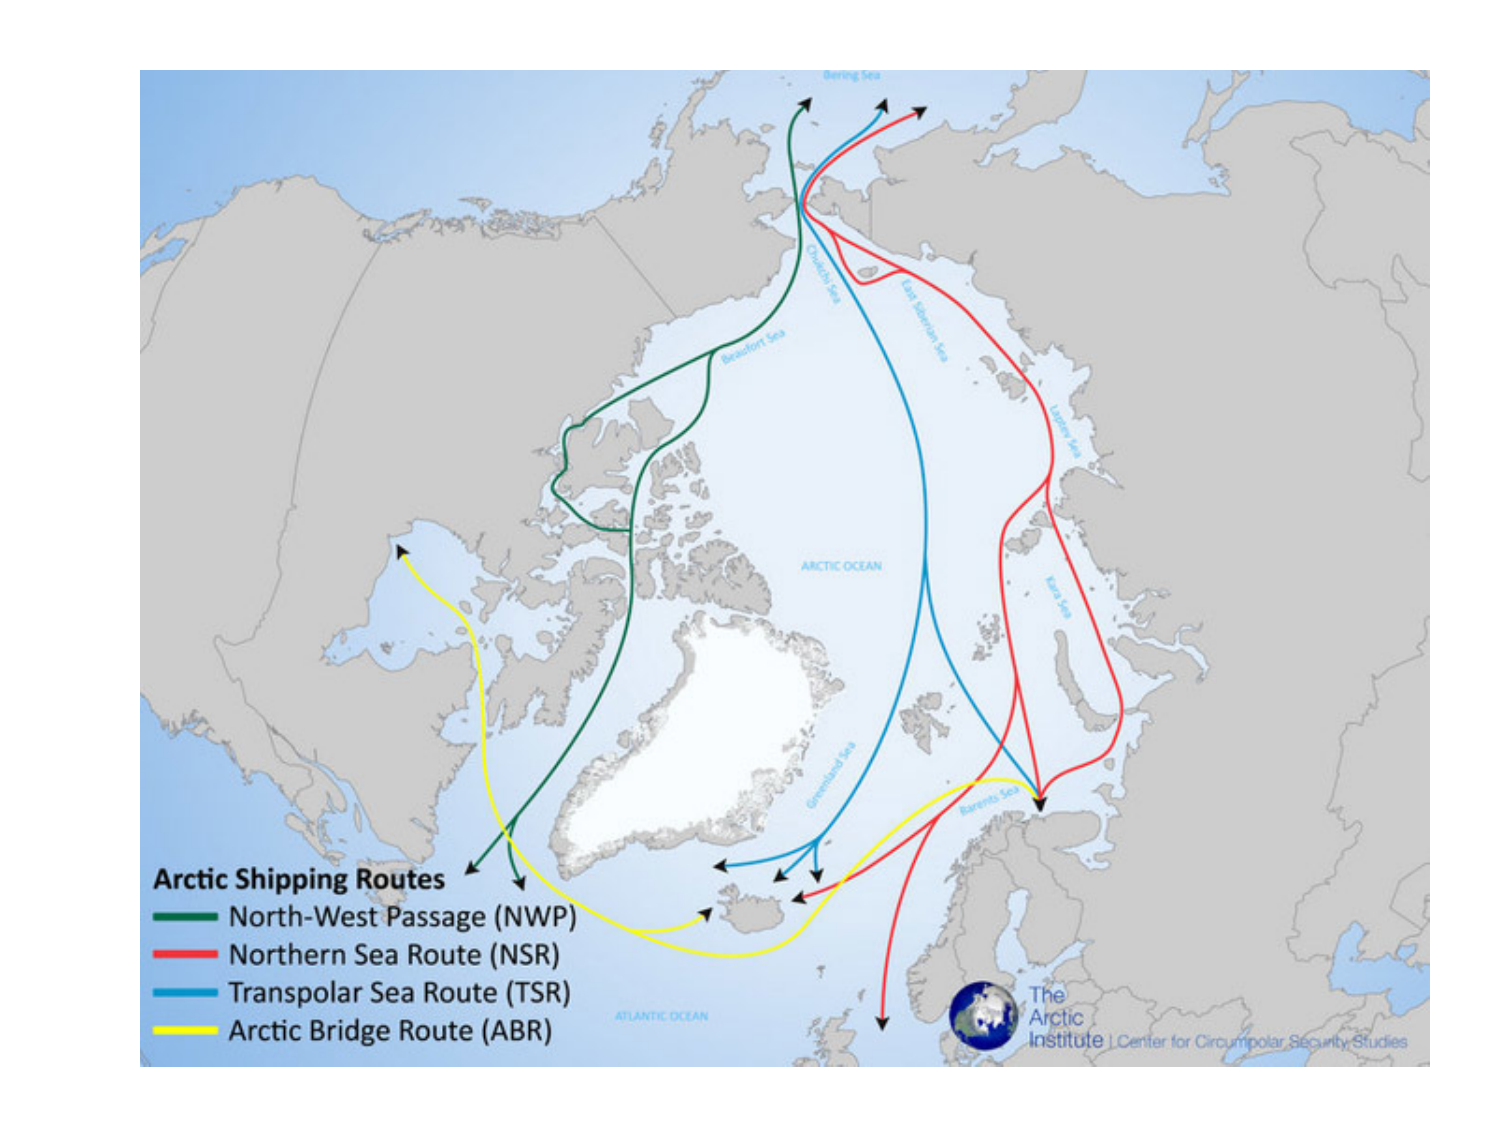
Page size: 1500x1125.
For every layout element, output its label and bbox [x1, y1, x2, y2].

picture [140, 70, 1430, 1067]
